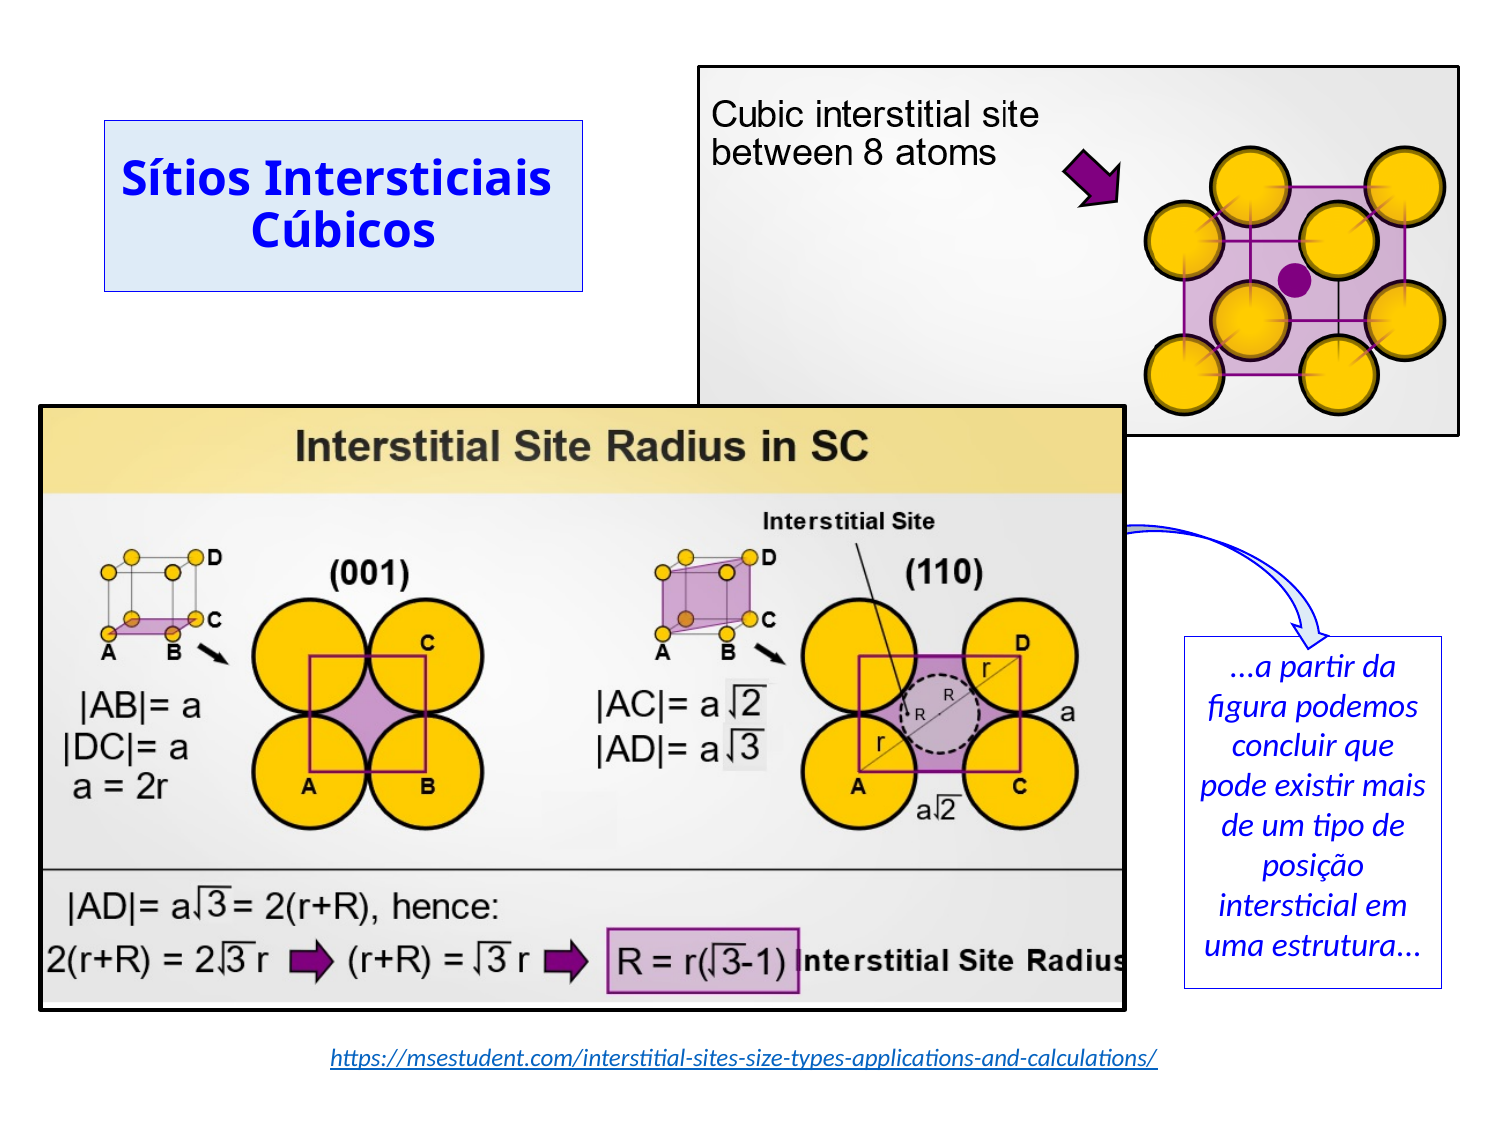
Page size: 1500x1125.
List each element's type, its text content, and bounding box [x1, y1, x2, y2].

list ...a partir da figura podemos concluir que pode existir mais de um tipo de posição intersticial em uma estrutura... [1184, 636, 1442, 989]
text_box [1127, 524, 1331, 651]
picture [42, 67, 1458, 1008]
title Sítios Intersticiais Cúbicos [104, 120, 583, 292]
text_box https://msestudent.com/interstitial-sites-size-types-applications-and-calculations/ [315, 1034, 1185, 1079]
